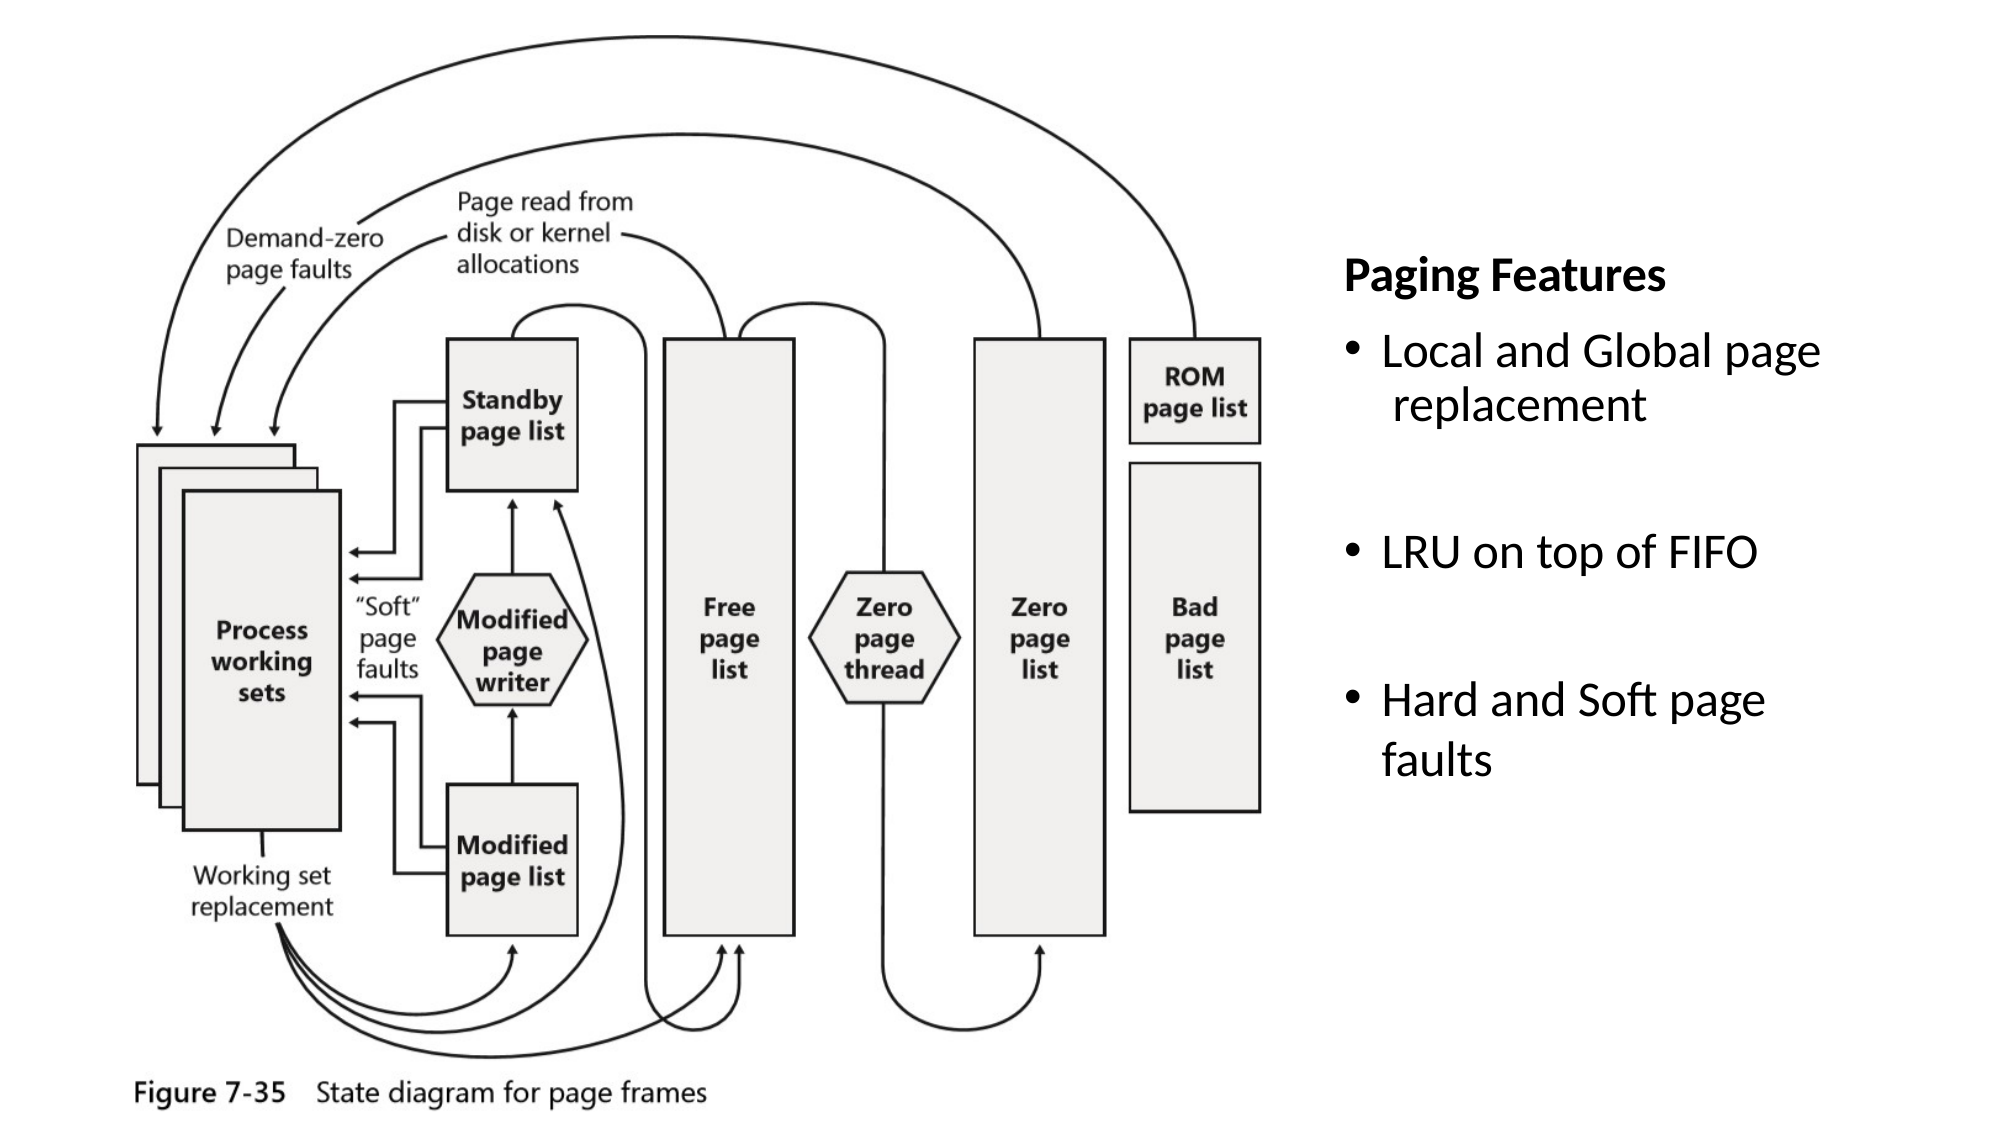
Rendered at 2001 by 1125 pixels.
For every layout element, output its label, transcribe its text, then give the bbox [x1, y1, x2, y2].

picture [135, 35, 1262, 1112]
text_box Paging Features Local and Global page replacement LRU on top of FIFO Hard and Soft page faults [1342, 224, 1896, 787]
